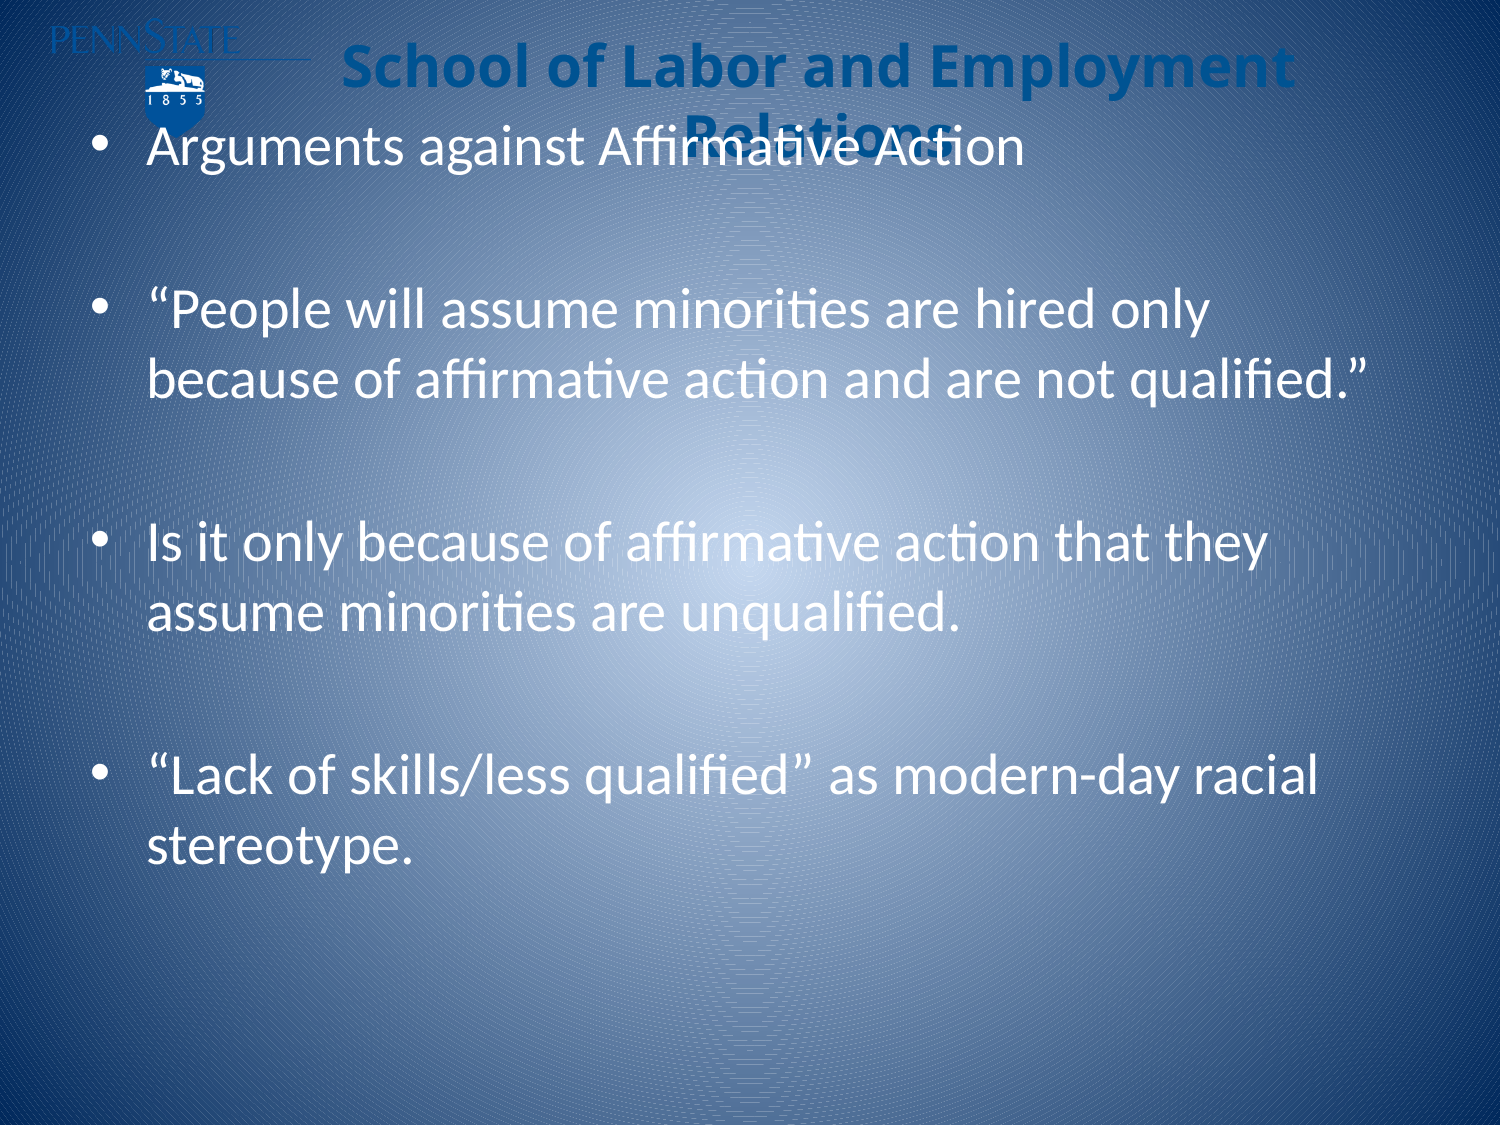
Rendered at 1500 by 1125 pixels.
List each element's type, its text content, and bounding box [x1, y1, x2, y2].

list Arguments against Affirmative Action “People will assume minorities are hired only because of affirmative action and are not qualified.” Is it only because of affirmative action that they assume minorities are unqualified. “Lack of skills/less qualified” as modern-day racial stereotype. [75, 99, 1425, 905]
picture [50, 18, 311, 138]
